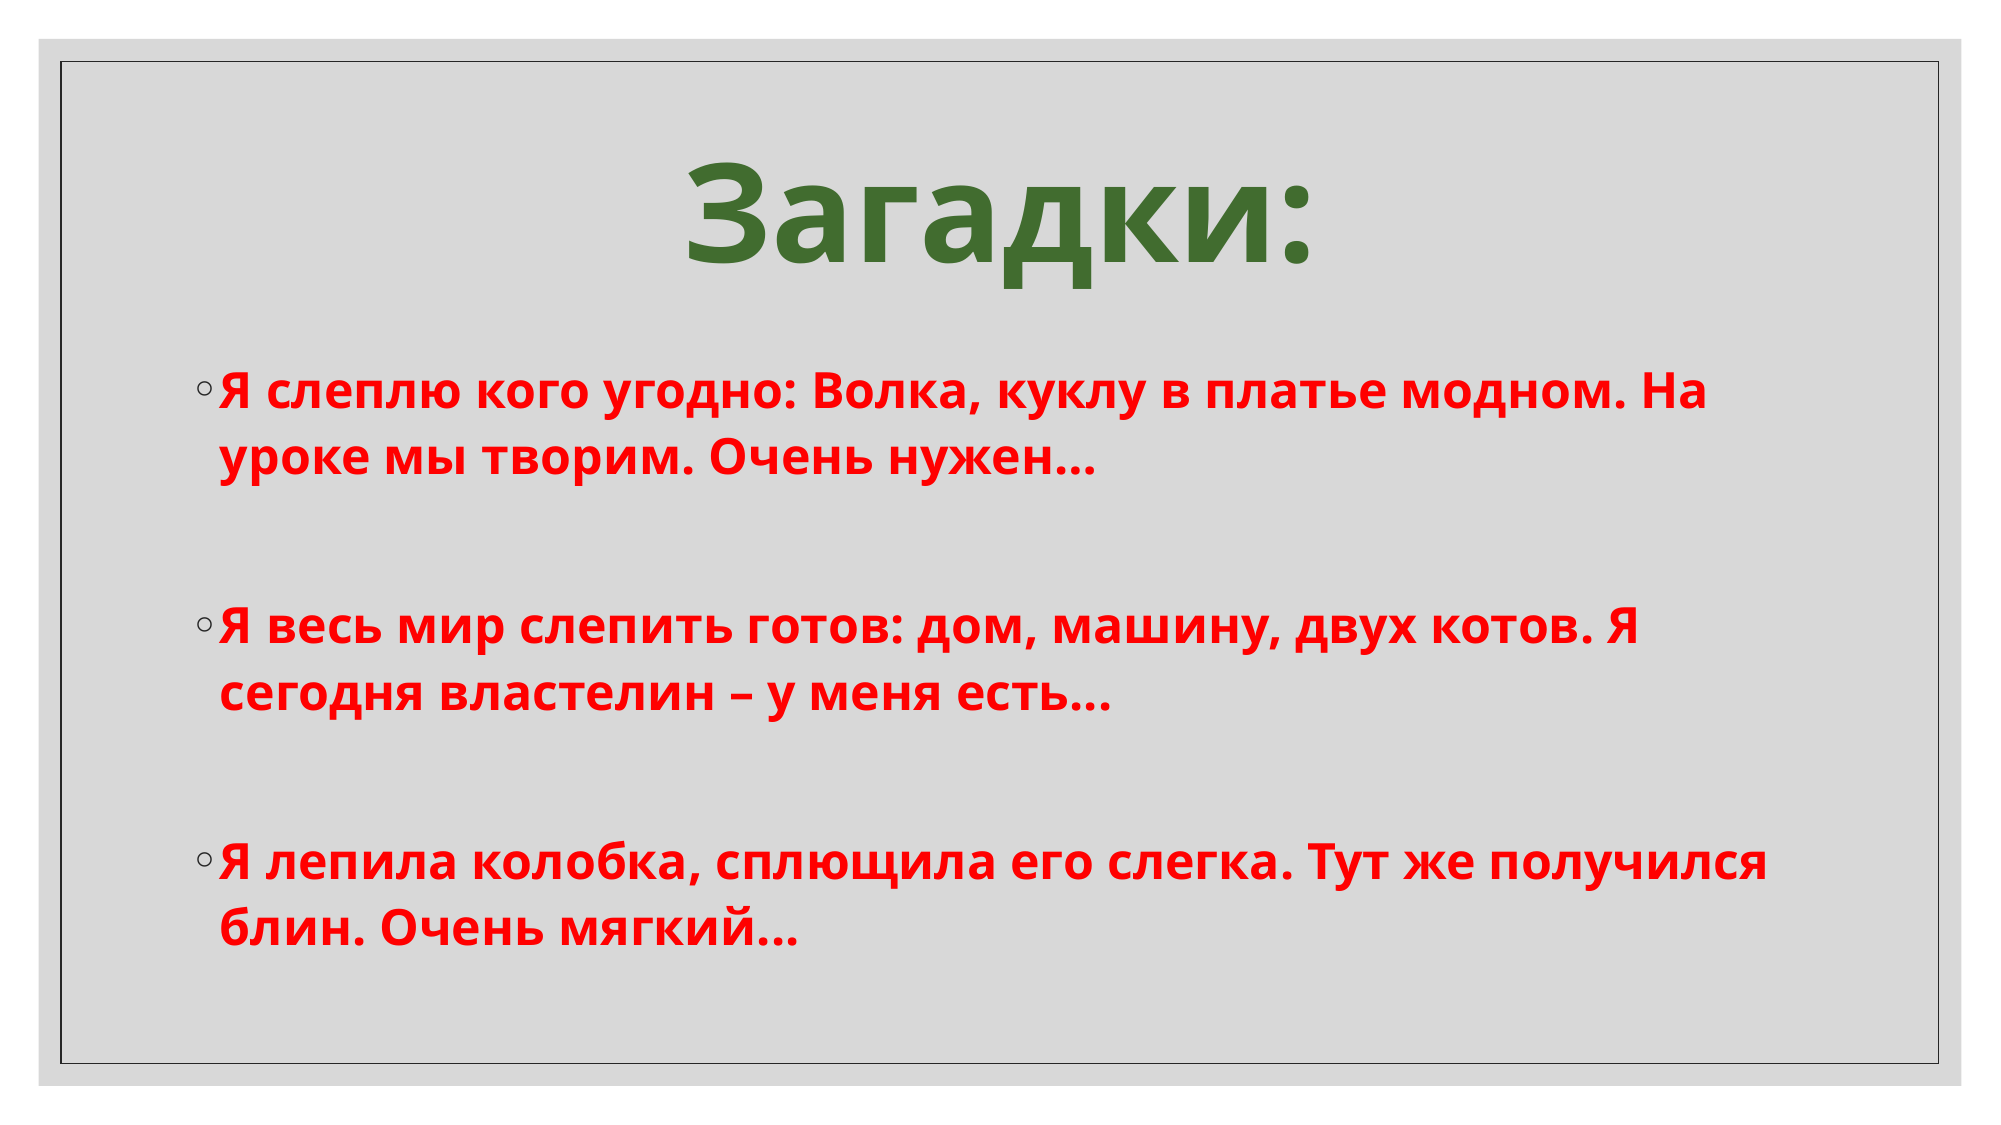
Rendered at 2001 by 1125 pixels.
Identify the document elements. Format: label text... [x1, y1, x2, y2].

list Я слеплю кого угодно: Волка, куклу в платье модном. На уроке мы творим. Очень нужен… Я весь мир слепить готов: дом, машину, двух котов. Я сегодня властелин – у меня есть... Я лепила колобка, сплющила его слегка. Тут же получился блин. Очень мягкий... [174, 345, 1825, 977]
title Загадки: [174, 105, 1825, 331]
